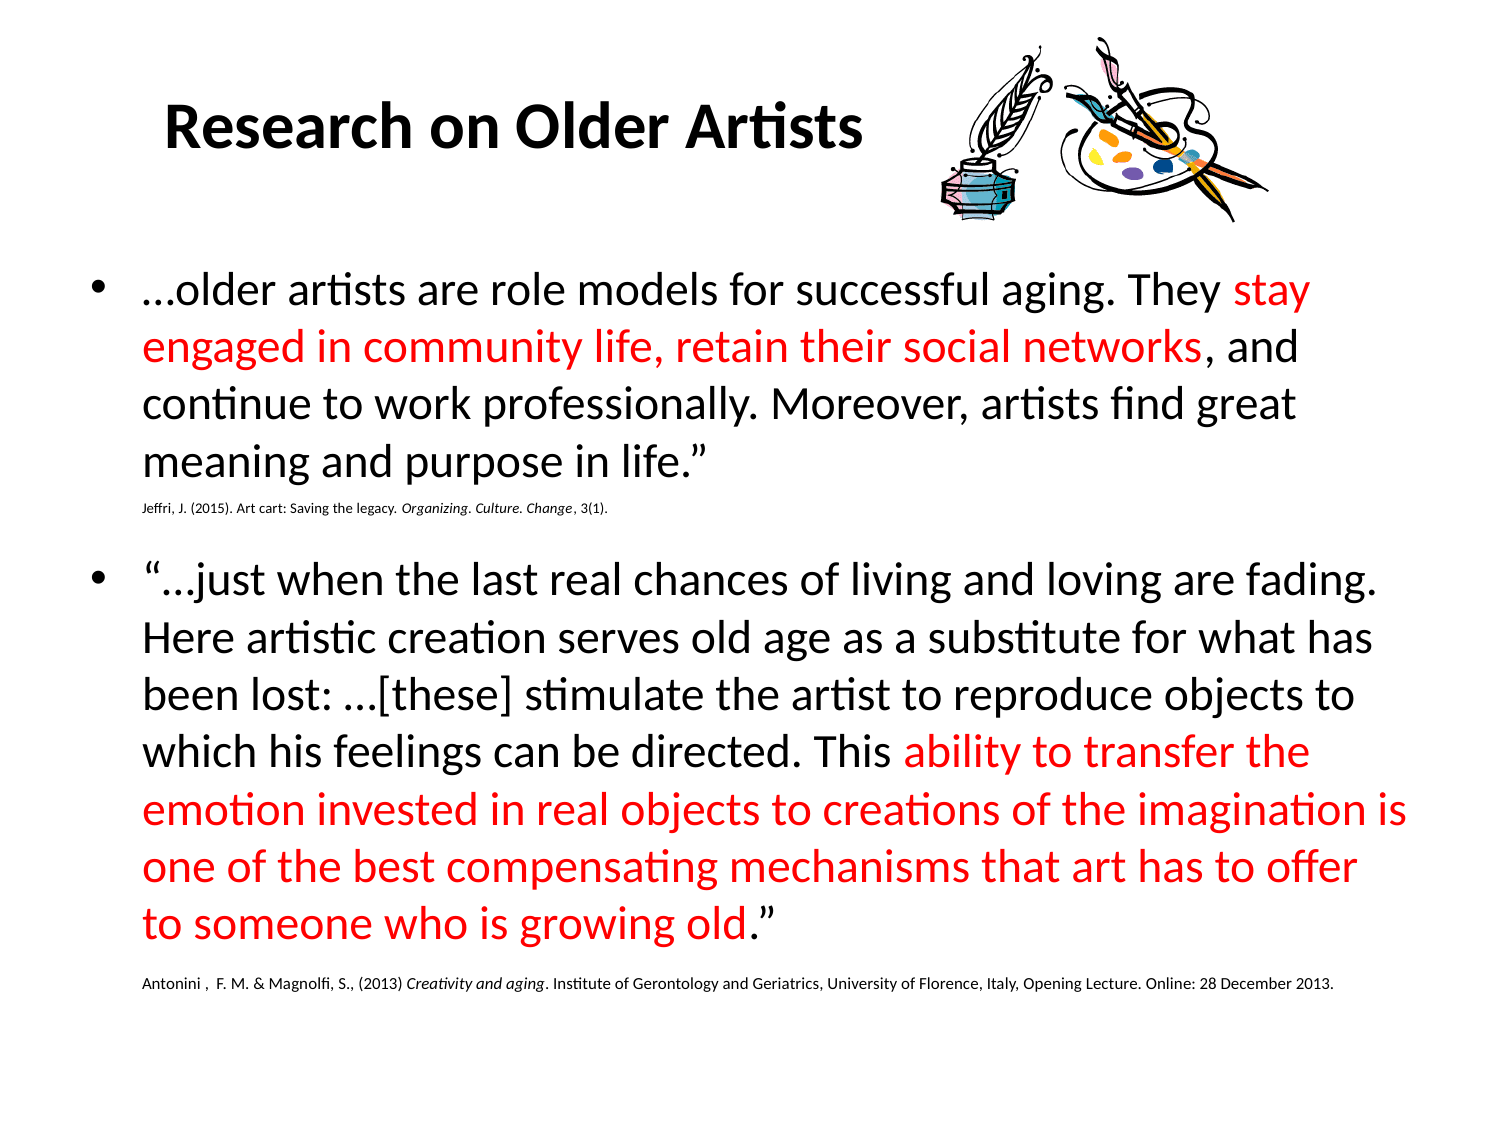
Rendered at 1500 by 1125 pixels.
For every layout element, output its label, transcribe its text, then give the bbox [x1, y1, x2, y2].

list …older artists are role models for successful aging. They stay engaged in community life, retain their social networks, and continue to work professionally. Moreover, artists find great meaning and purpose in life.” Jeffri, J. (2015). Art cart: Saving the legacy. Organizing. Culture. Change, 3(1). “…just when the last real chances of living and loving are fading. Here artistic creation serves old age as a substitute for what has been lost: …[these] stimulate the artist to reproduce objects to which his feelings can be directed. This ability to transfer the emotion invested in real objects to creations of the imagination is one of the best compensating mechanisms that art has to offer to someone who is growing old.” Antonini , F. M. & Magnolfi, S., (2013) Creativity and aging. Institute of Gerontology and Geriatrics, University of Florence, Italy, Opening Lecture. Online: 28 December 2013. [75, 249, 1425, 1013]
picture [937, 37, 1272, 231]
text_box Research on Older Artists [150, 74, 925, 170]
